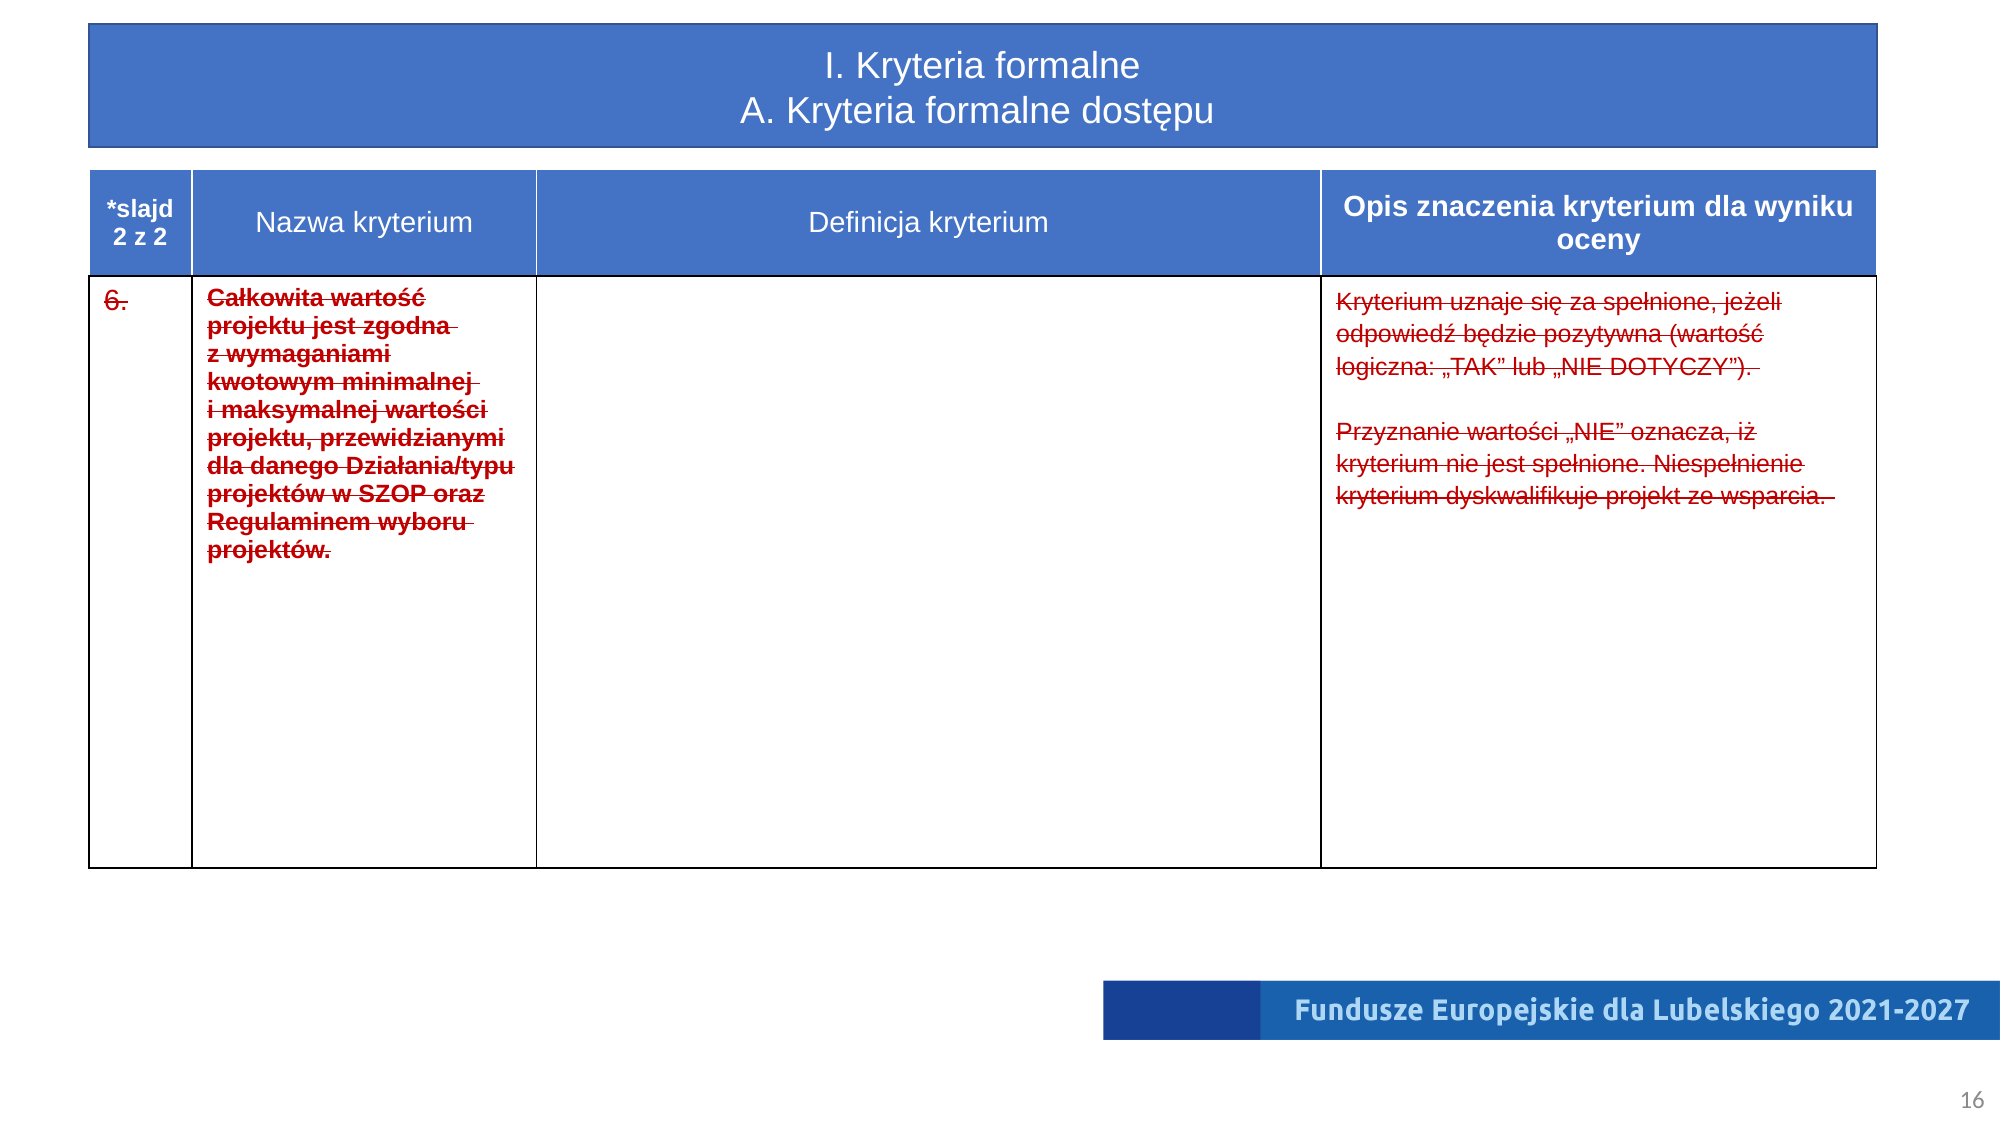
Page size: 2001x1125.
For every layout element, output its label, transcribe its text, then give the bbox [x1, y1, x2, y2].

table_cell Całkowita wartość projektu jest zgodna z wymaganiami kwotowym minimalnej i maksymalnej wartości projektu, przewidzianymi dla danego Działania/typu projektów w SZOP oraz Regulaminem wyboru projektów. [193, 277, 536, 867]
table_header Definicja kryterium [537, 170, 1320, 275]
table_cell [537, 277, 1320, 867]
text_box I. Kryteria formalne A. Kryteria formalne dostępu [88, 23, 1878, 148]
picture [1103, 980, 2000, 1040]
table_header *slajd 2 z 2 [90, 170, 191, 275]
table_header Nazwa kryterium [193, 170, 536, 275]
slide_number 16 [1928, 1068, 2000, 1125]
table_header Opis znaczenia kryterium dla wyniku oceny [1322, 170, 1876, 275]
table_cell 6. [90, 277, 191, 867]
table_cell Kryterium uznaje się za spełnione, jeżeli odpowiedź będzie pozytywna (wartość logiczna: „TAK” lub „NIE DOTYCZY”). Przyznanie wartości „NIE” oznacza, iż kryterium nie jest spełnione. Niespełnienie kryterium dyskwalifikuje projekt ze wsparcia. [1322, 277, 1876, 867]
